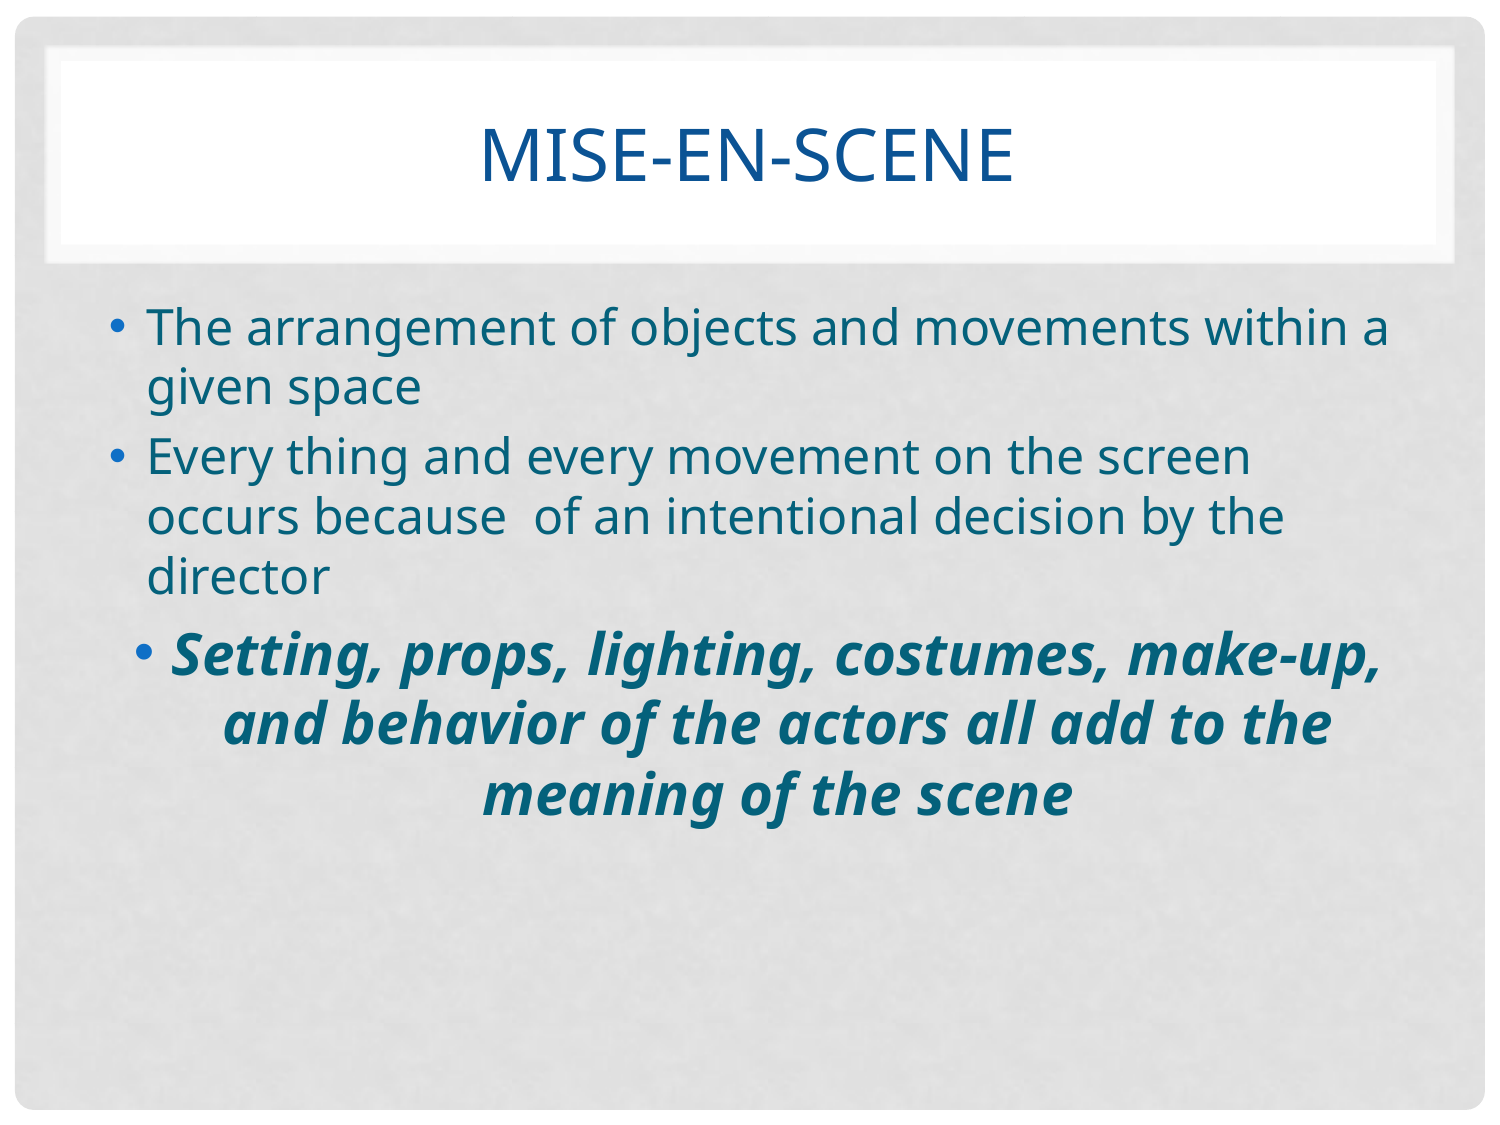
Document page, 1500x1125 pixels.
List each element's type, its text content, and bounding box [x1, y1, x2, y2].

title Mise-en-scene [69, 66, 1425, 238]
list The arrangement of objects and movements within a given space Every thing and every movement on the screen occurs because of an intentional decision by the director Setting, props, lighting, costumes, make-up, and behavior of the actors all add to the meaning of the scene [75, 287, 1425, 1005]
